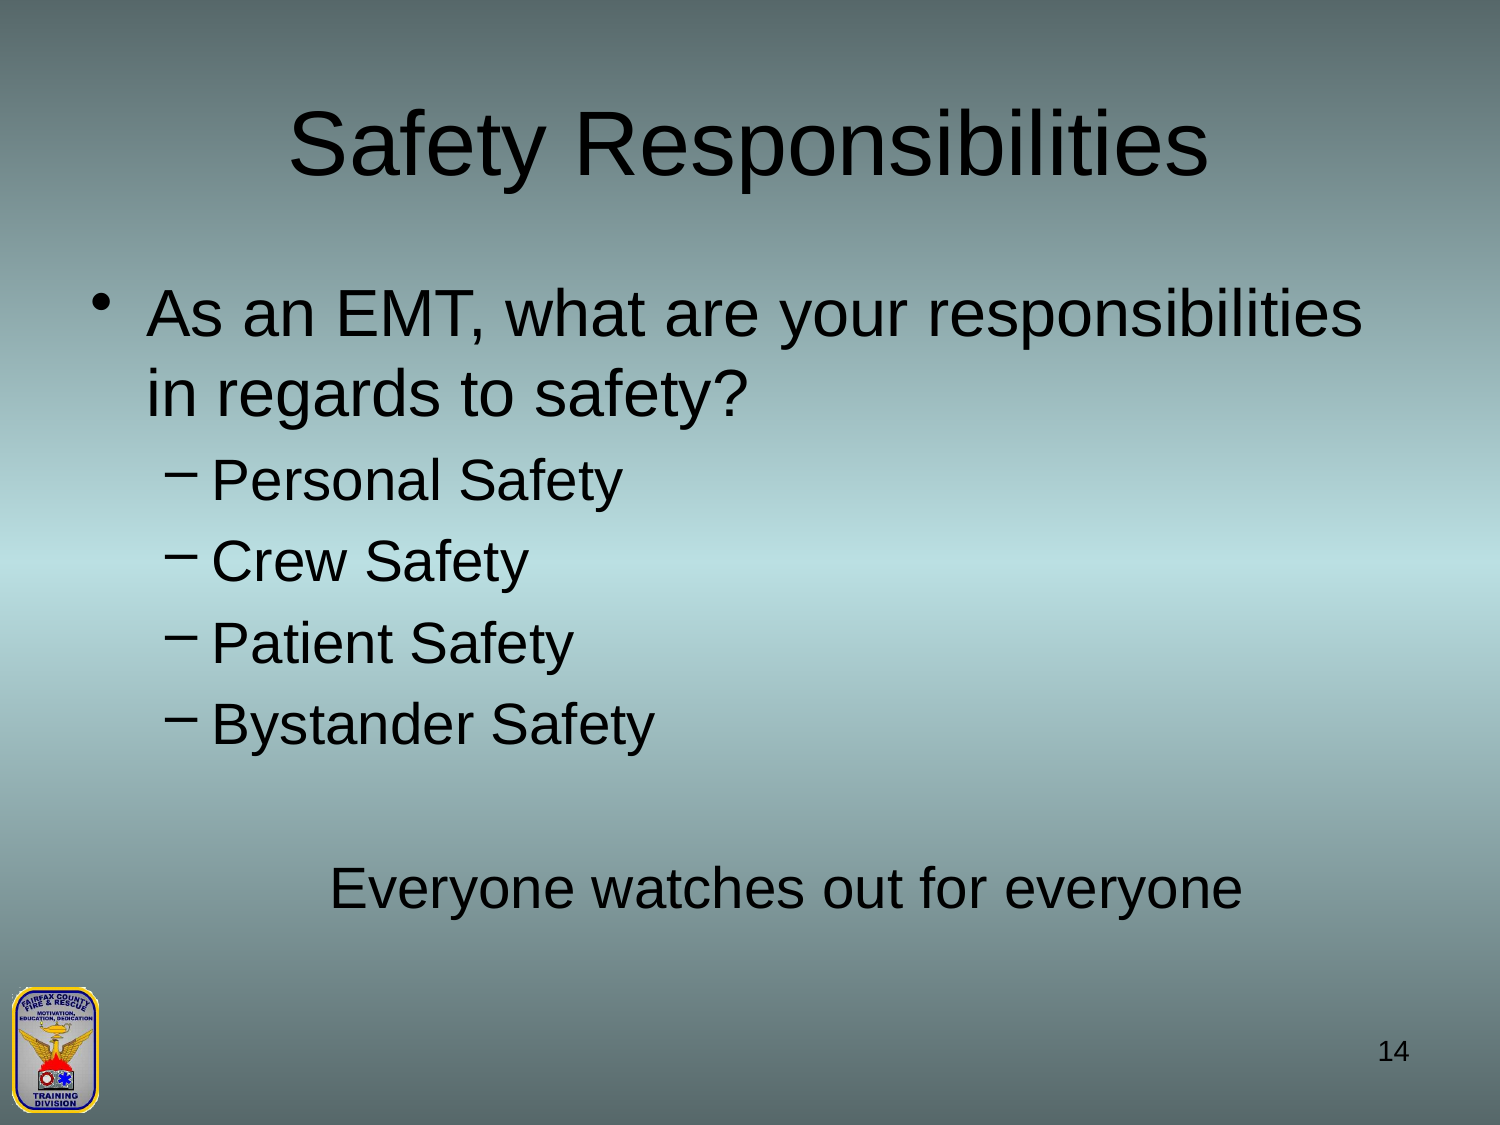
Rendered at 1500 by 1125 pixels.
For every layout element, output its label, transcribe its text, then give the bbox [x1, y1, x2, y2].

title Safety Responsibilities [75, 45, 1425, 233]
list As an EMT, what are your responsibilities in regards to safety? Personal Safety Crew Safety Patient Safety Bystander Safety Everyone watches out for everyone [75, 262, 1425, 1005]
slide_number 14 [1299, 1024, 1426, 1103]
picture [12, 987, 99, 1113]
